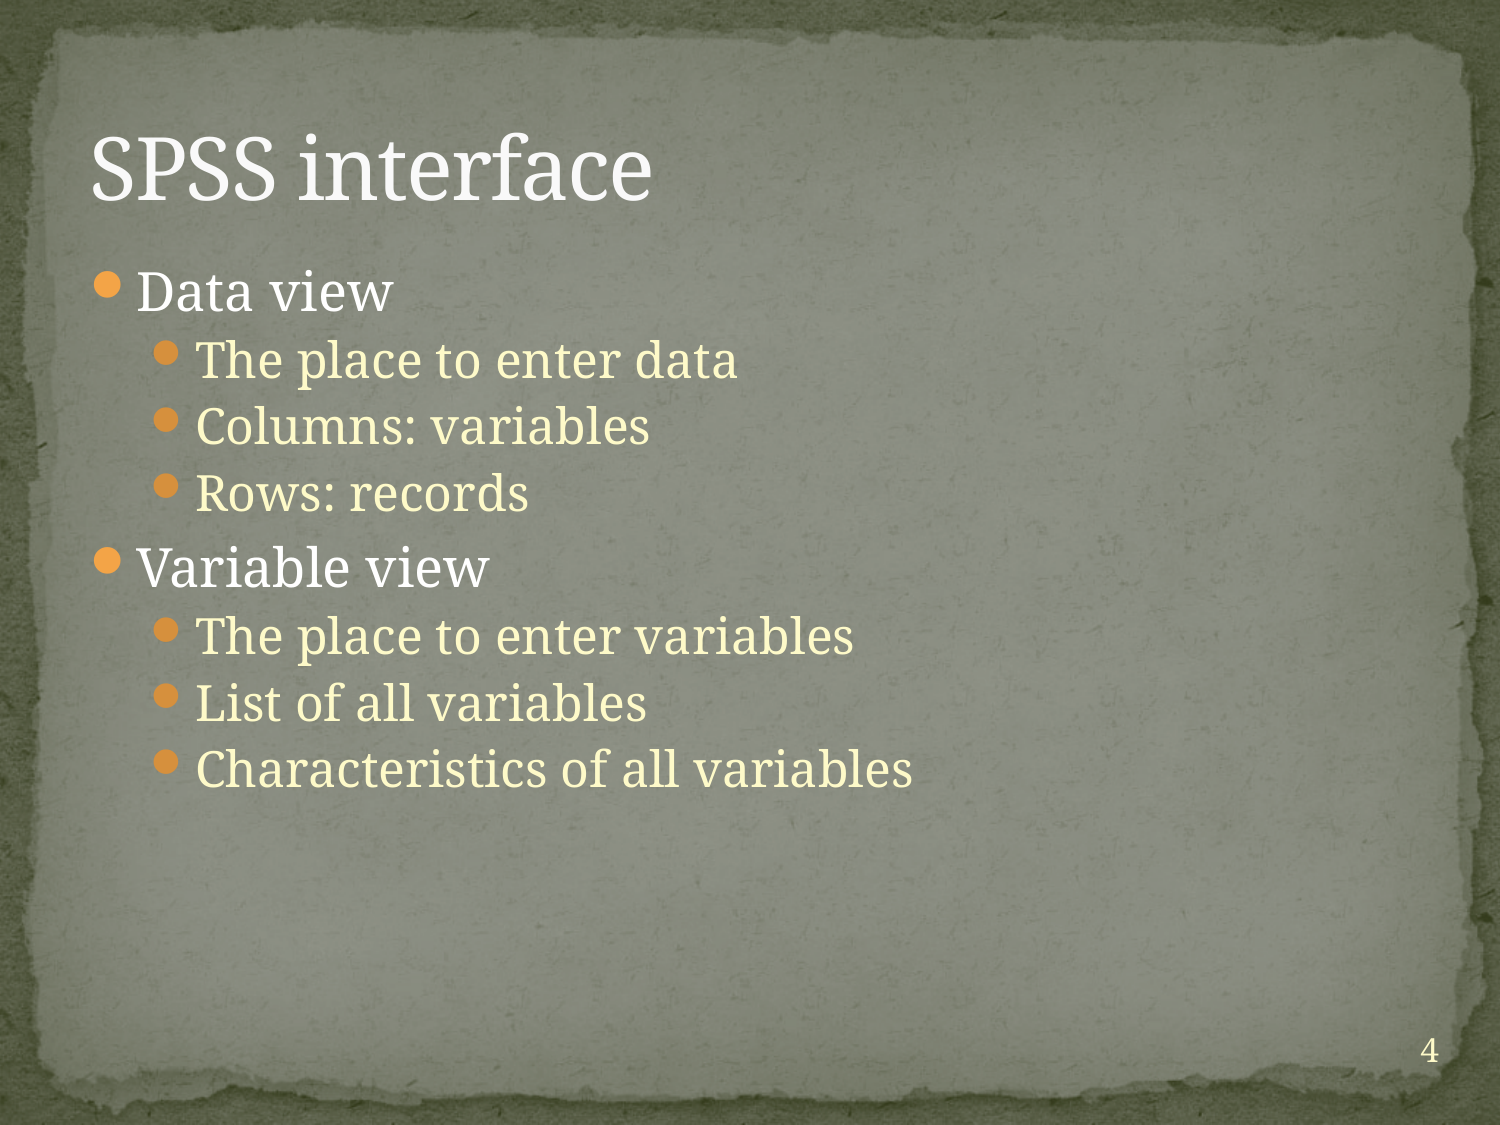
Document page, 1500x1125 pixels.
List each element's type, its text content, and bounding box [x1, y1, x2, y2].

slide_number 4 [1379, 1014, 1480, 1089]
list Data view The place to enter data Columns: variables Rows: records Variable view The place to enter variables List of all variables Characteristics of all variables [74, 249, 1426, 1001]
title SPSS interface [74, 24, 1425, 225]
